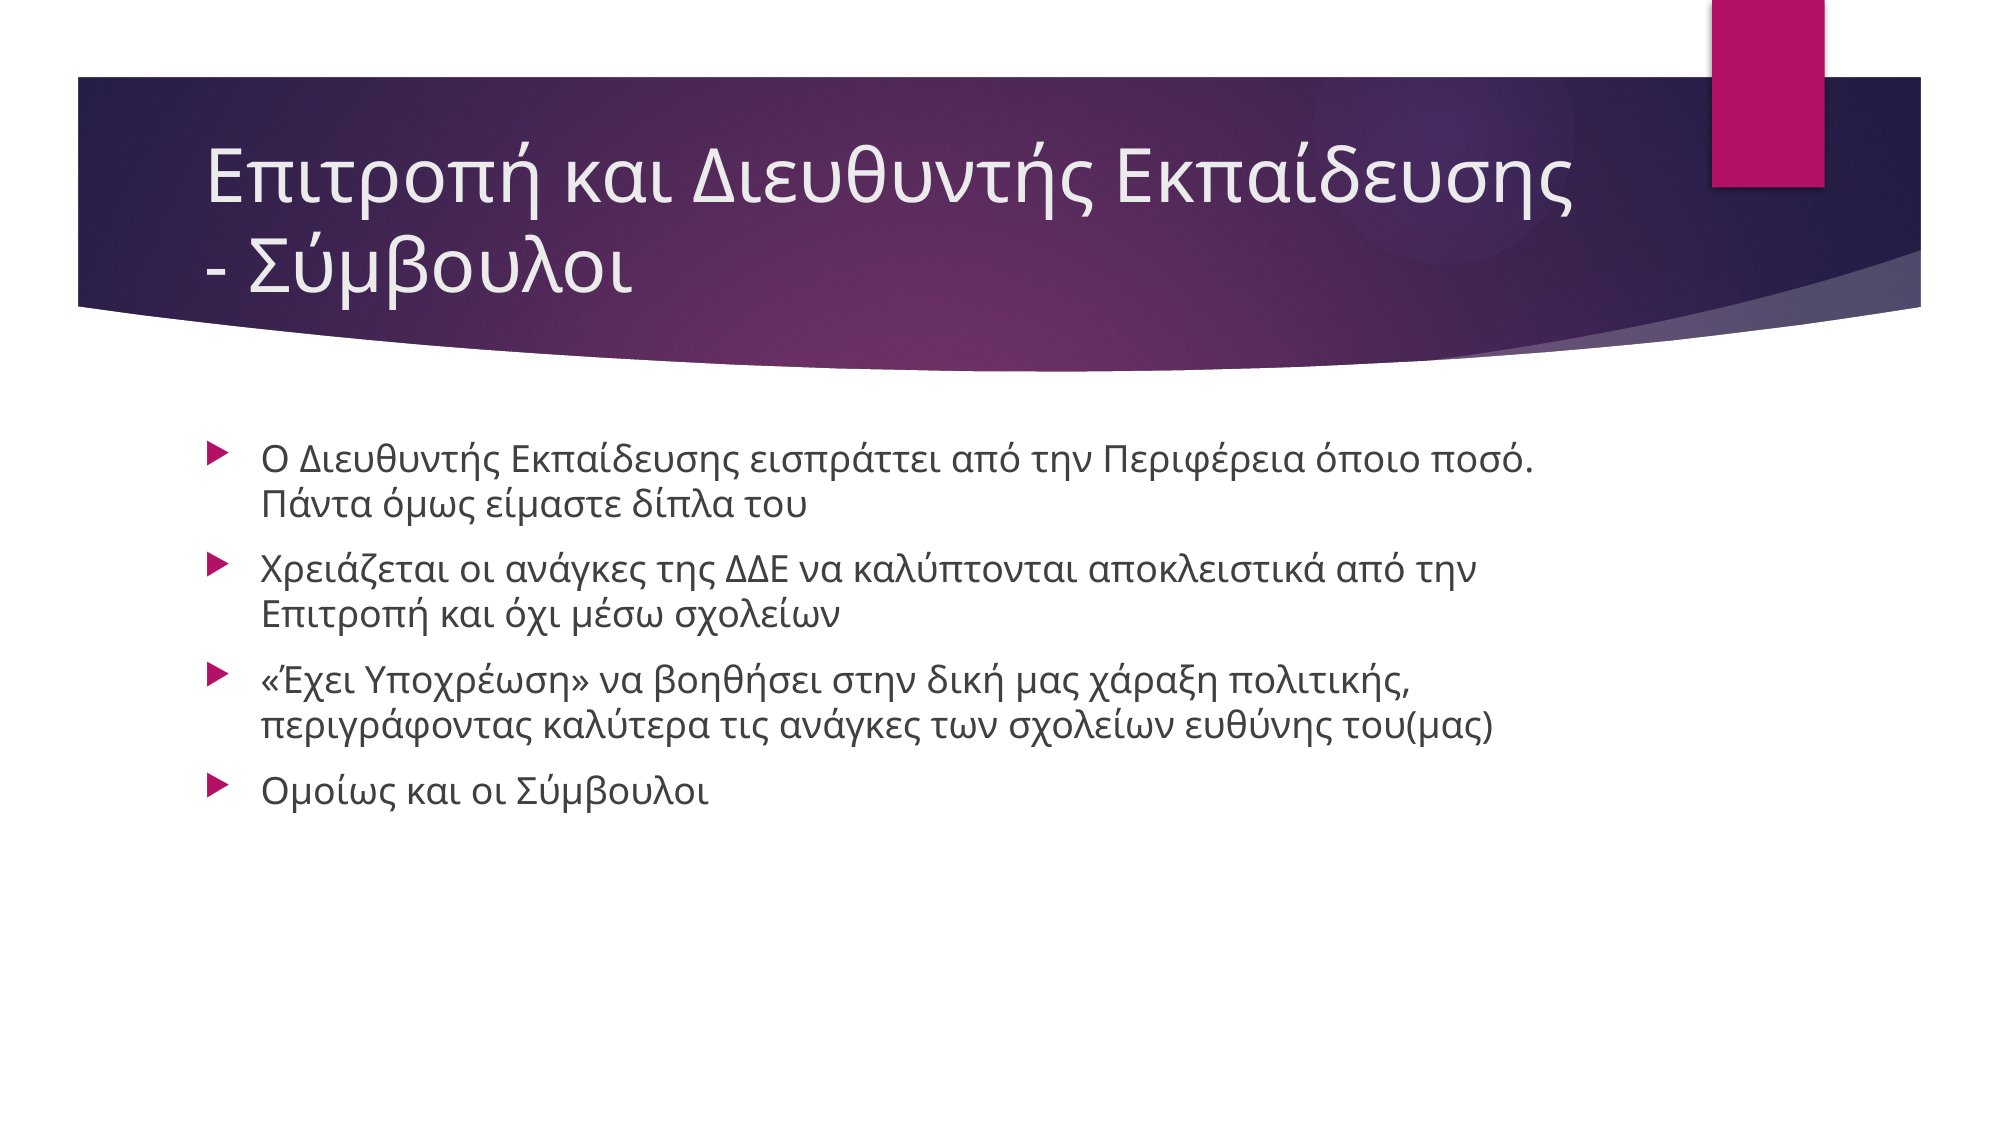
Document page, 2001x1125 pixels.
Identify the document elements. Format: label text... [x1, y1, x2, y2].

title Επιτροπή και Διευθυντής Εκπαίδευσης - Σύμβουλοι [189, 159, 1627, 276]
list Ο Διευθυντής Εκπαίδευσης εισπράττει από την Περιφέρεια όποιο ποσό. Πάντα όμως είμαστε δίπλα του Χρειάζεται οι ανάγκες της ΔΔΕ να καλύπτονται αποκλειστικά από την Επιτροπή και όχι μέσω σχολείων «Έχει Υποχρέωση» να βοηθήσει στην δική μας χάραξη πολιτικής, περιγράφοντας καλύτερα τις ανάγκες των σχολείων ευθύνης του(μας) Ομοίως και οι Σύμβουλοι [189, 427, 1638, 988]
